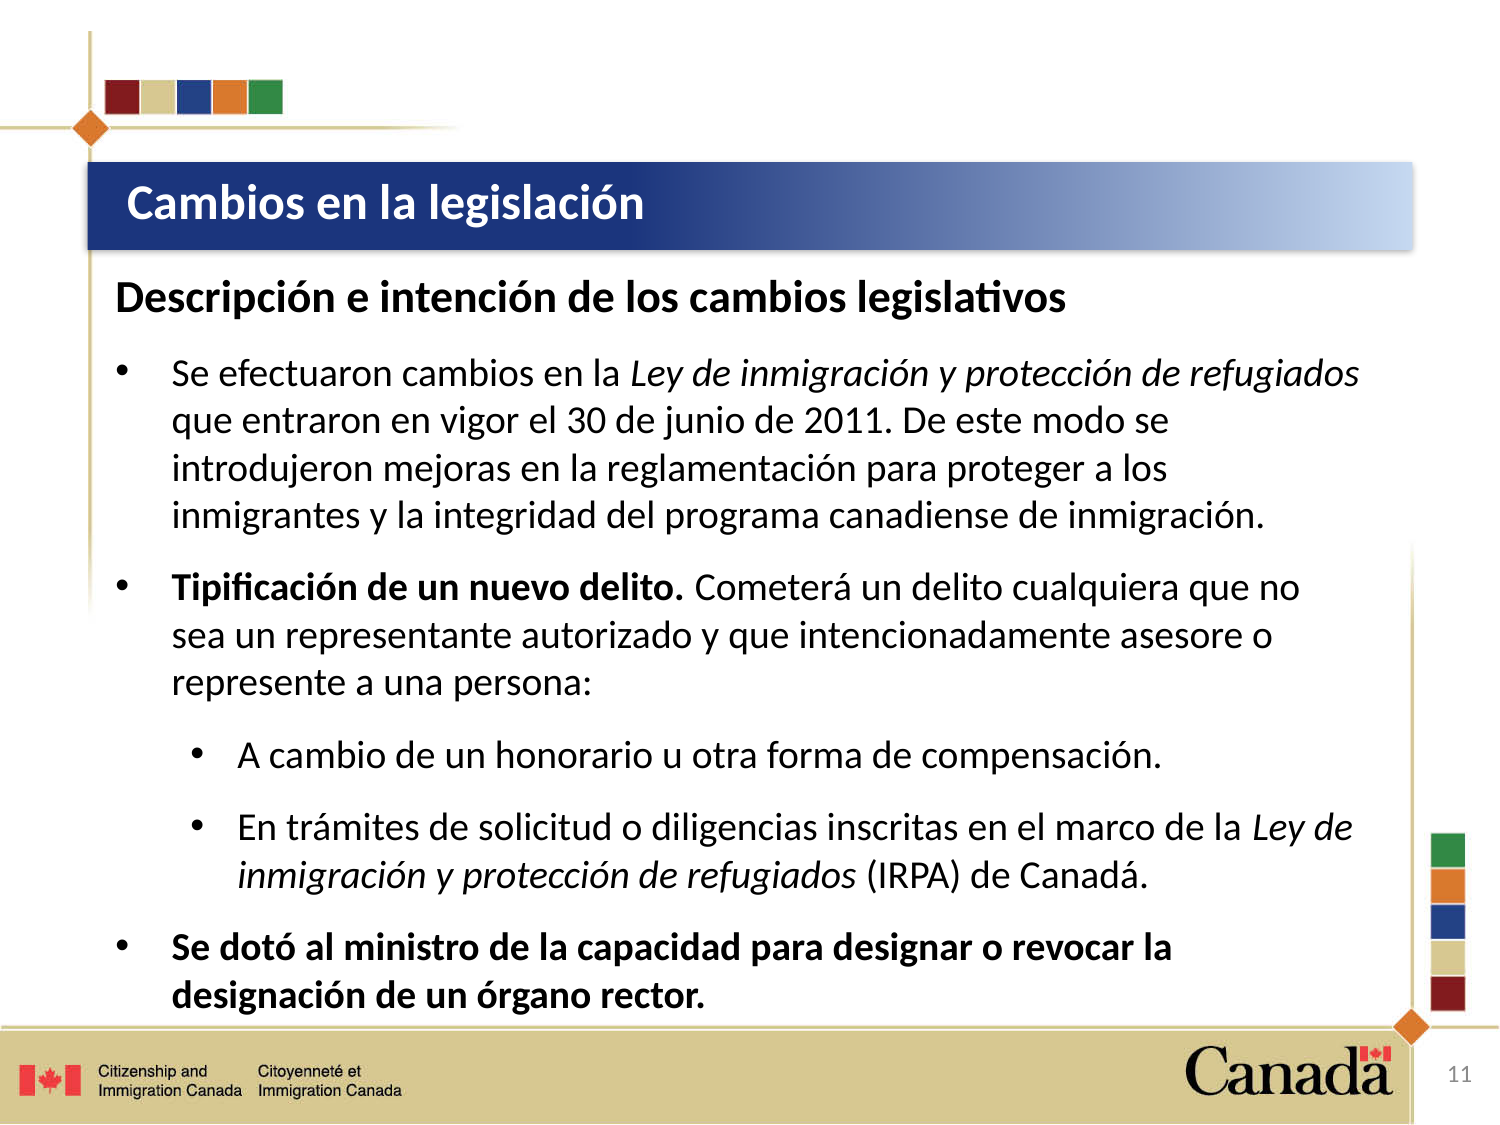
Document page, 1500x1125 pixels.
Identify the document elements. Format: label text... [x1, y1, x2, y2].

title Cambios en la legislación [112, 149, 1426, 251]
picture [0, 0, 1500, 1125]
slide_number 11 [1350, 1042, 1488, 1103]
list Descripción e intención de los cambios legislativos Se efectuaron cambios en la Ley de inmigración y protección de refugiados que entraron en vigor el 30 de junio de 2011. De este modo se introdujeron mejoras en la reglamentación para proteger a los inmigrantes y la integridad del programa canadiense de inmigración. Tipificación de un nuevo delito. Cometerá un delito cualquiera que no sea un representante autorizado y que intencionadamente asesore o represente a una persona: A cambio de un honorario u otra forma de compensación. En trámites de solicitud o diligencias inscritas en el marco de la Ley de inmigración y protección de refugiados (IRPA) de Canadá. Se dotó al ministro de la capacidad para designar o revocar la designación de un órgano rector. [100, 258, 1379, 987]
